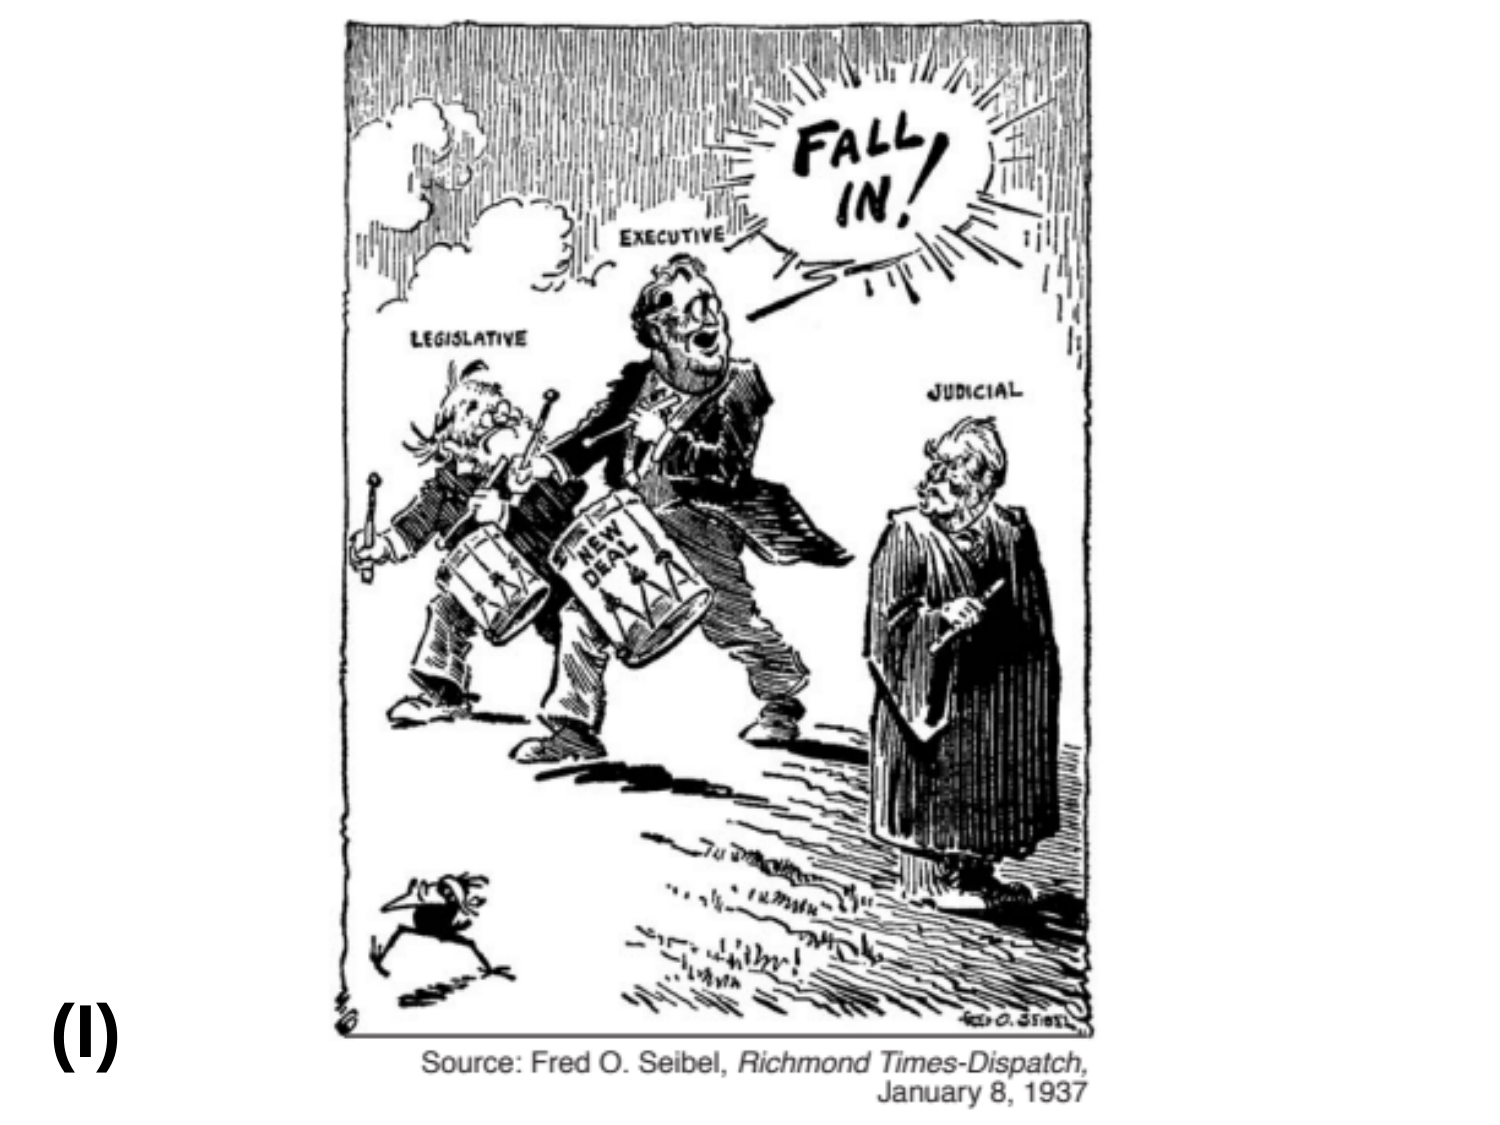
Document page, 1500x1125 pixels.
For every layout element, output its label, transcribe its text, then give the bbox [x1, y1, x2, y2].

picture [311, 0, 1129, 1125]
text_box (I) [7, 975, 164, 1080]
